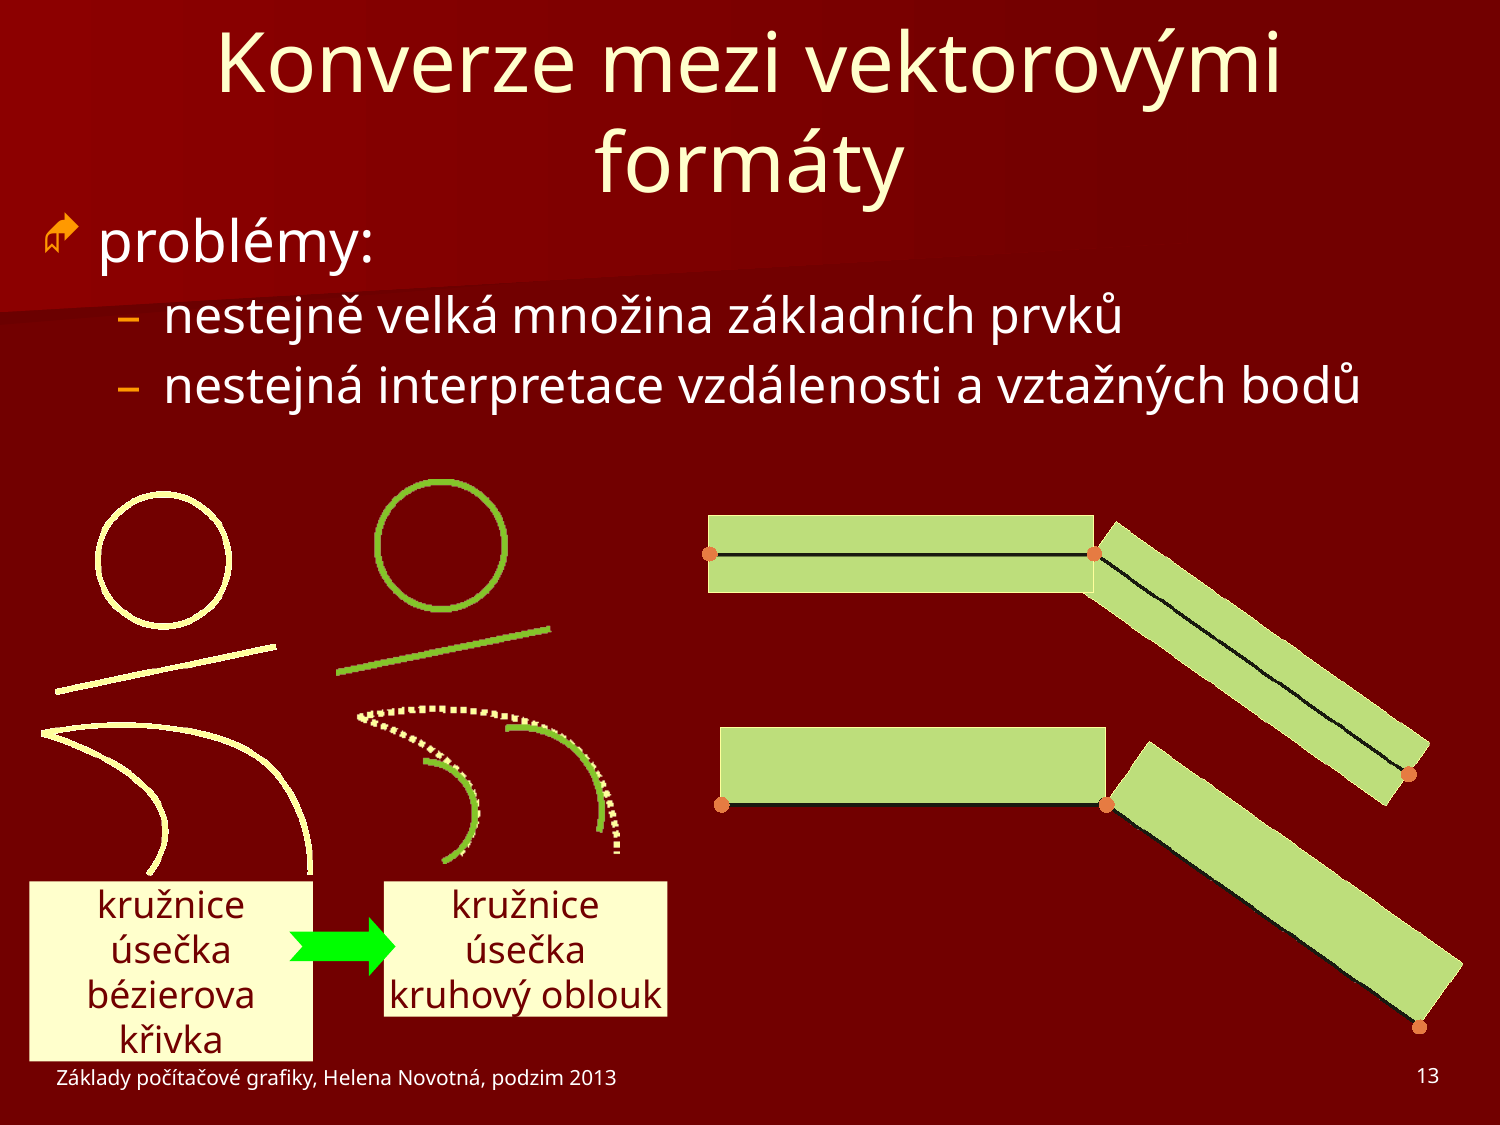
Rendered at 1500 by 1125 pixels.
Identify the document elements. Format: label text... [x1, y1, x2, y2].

text_box kružnice úsečka bézierova křivka [29, 881, 313, 1062]
picture [336, 479, 620, 864]
slide_number 13 [1104, 1046, 1455, 1099]
footer Základy počítačové grafiky, Helena Novotná, podzim 2013 [41, 1046, 988, 1100]
title Konverze mezi vektorovými formáty [41, 45, 1459, 173]
picture [40, 491, 313, 876]
text_box kružnice úsečka kruhový oblouk [383, 881, 668, 1017]
picture [702, 515, 1463, 1034]
list problémy: nestejně velká množina základních prvků nestejná interpretace vzdálenosti a vztažných bodů [41, 196, 1459, 1024]
text_box [289, 916, 396, 977]
